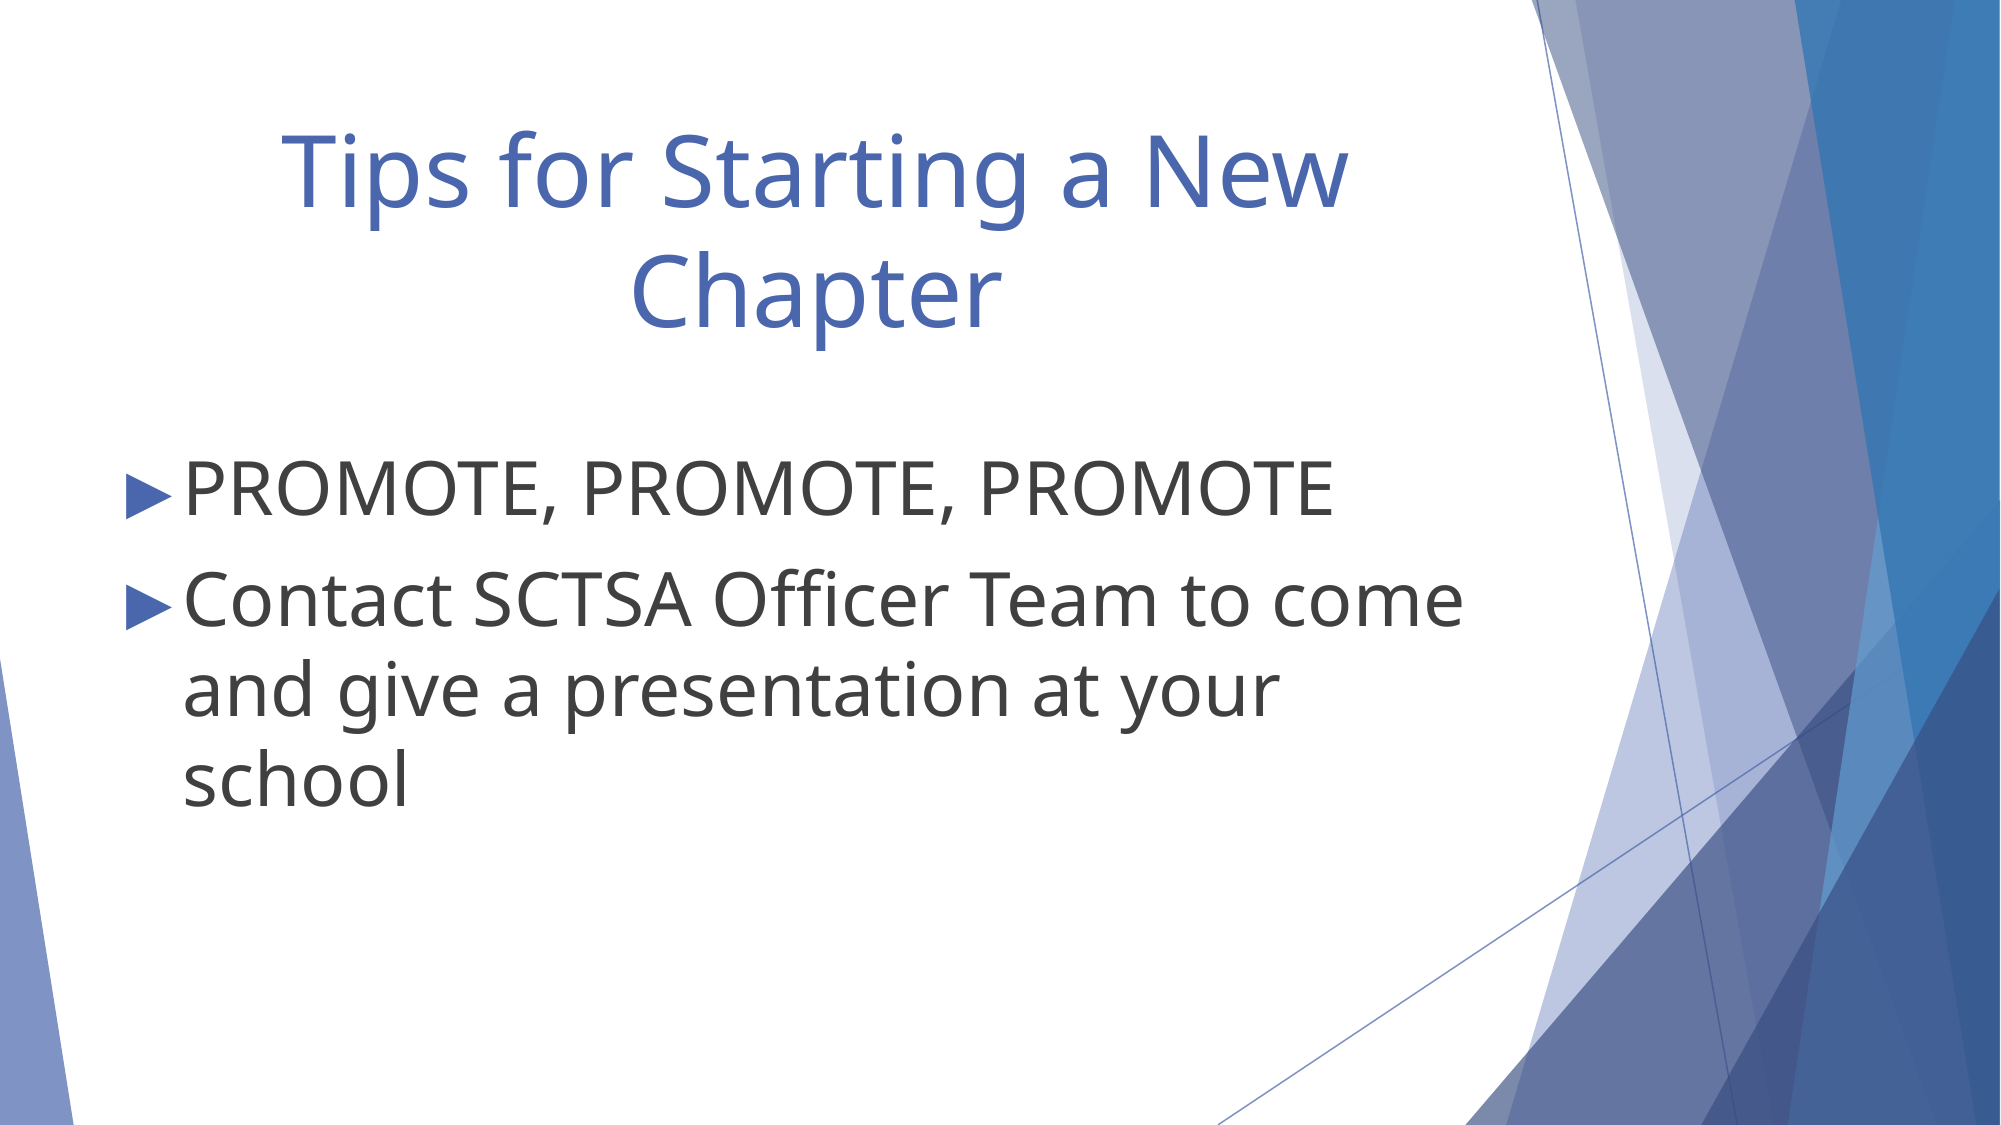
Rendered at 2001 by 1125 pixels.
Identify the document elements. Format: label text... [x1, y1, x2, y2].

title Tips for Starting a New Chapter [111, 99, 1522, 317]
list PROMOTE, PROMOTE, PROMOTE Contact SCTSA Officer Team to come and give a presentation at your school [111, 432, 1522, 1070]
